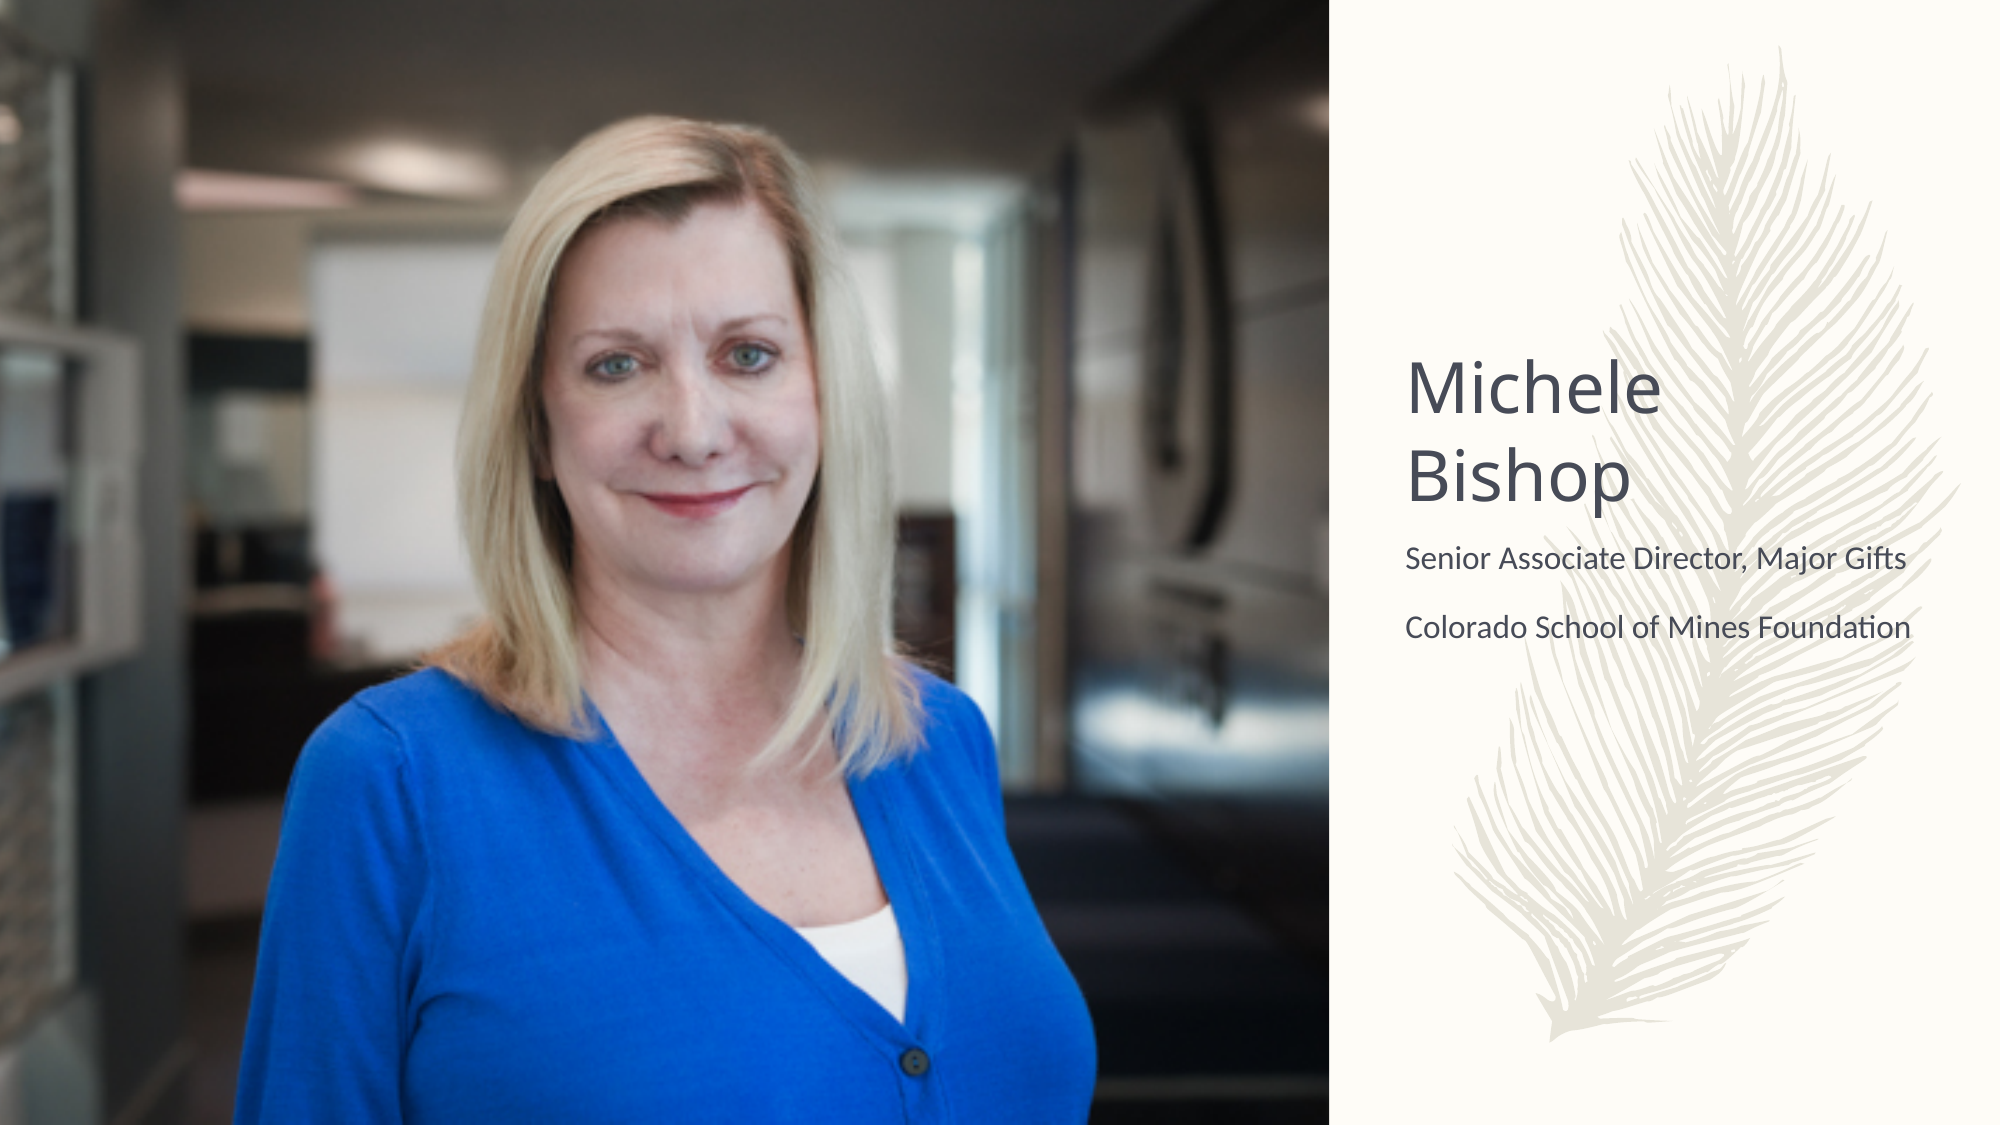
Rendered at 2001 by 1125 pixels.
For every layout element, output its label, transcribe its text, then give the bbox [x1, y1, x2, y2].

title Michele Bishop [1390, 246, 1921, 524]
list Senior Associate Director, Major Gifts Colorado School of Mines Foundation [1390, 528, 1945, 1000]
picture [0, 0, 1330, 1125]
